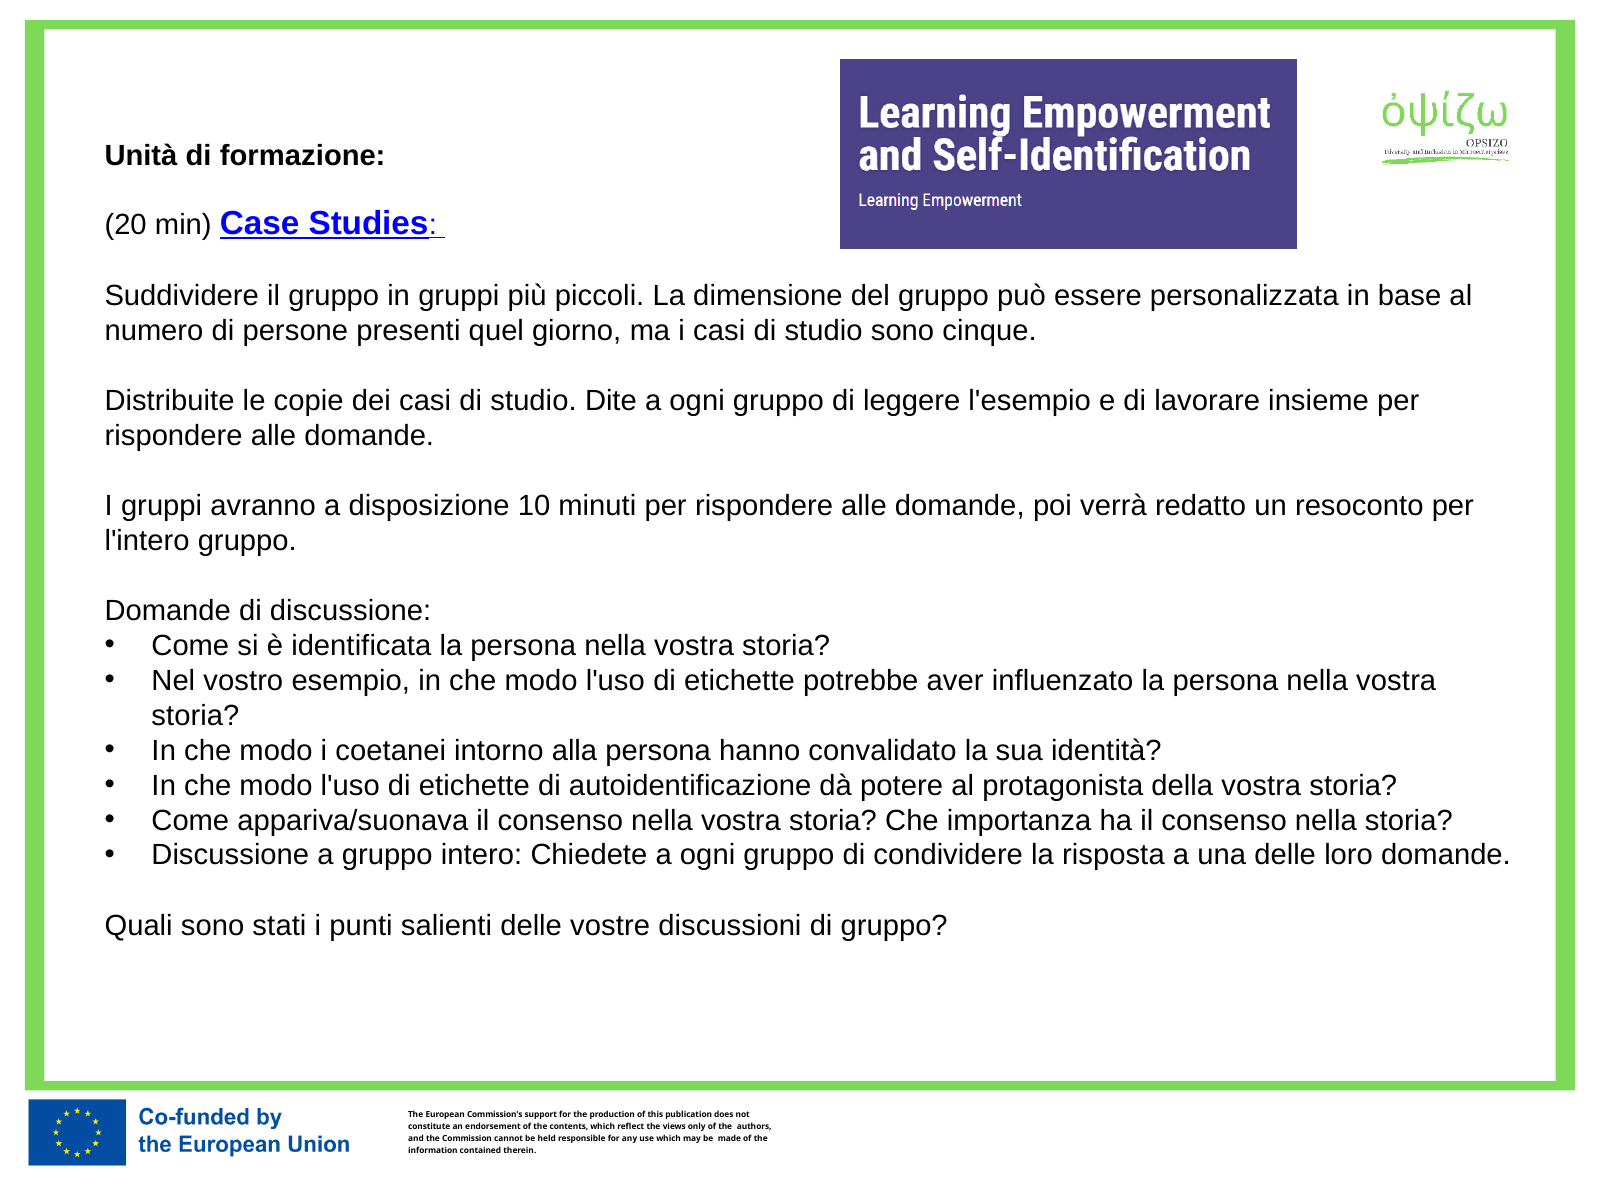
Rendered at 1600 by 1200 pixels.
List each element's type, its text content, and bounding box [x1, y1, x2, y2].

picture [1380, 71, 1511, 202]
picture [24, 1095, 374, 1170]
text_box [24, 19, 1576, 1091]
picture [840, 59, 1297, 249]
text_box The European Commission's support for the production of this publication does not constitute an endorsement of the contents, which reflect the views only of the authors, and the Commission cannot be held responsible for any use which may be made of the information contained therein. [406, 1105, 788, 1156]
text_box (20 min) Case Studies: Suddividere il gruppo in gruppi più piccoli. La dimensione del gruppo può essere personalizzata in base al numero di persone presenti quel giorno, ma i casi di studio sono cinque. Distribuite le copie dei casi di studio. Dite a ogni gruppo di leggere l'esempio e di lavorare insieme per rispondere alle domande. I gruppi avranno a disposizione 10 minuti per rispondere alle domande, poi verrà redatto un resoconto per l'intero gruppo. Domande di discussione: Come si è identificata la persona nella vostra storia? Nel vostro esempio, in che modo l'uso di etichette potrebbe aver influenzato la persona nella vostra storia? In che modo i coetanei intorno alla persona hanno convalidato la sua identità? In che modo l'uso di etichette di autoidentificazione dà potere al protagonista della vostra storia? Come appariva/suonava il consenso nella vostra storia? Che importanza ha il consenso nella storia? Discussione a gruppo intero: Chiedete a ogni gruppo di condividere la risposta a una delle loro domande. Quali sono stati i punti salienti delle vostre discussioni di gruppo? [89, 194, 1548, 949]
text_box Unità di formazione: [89, 128, 641, 179]
